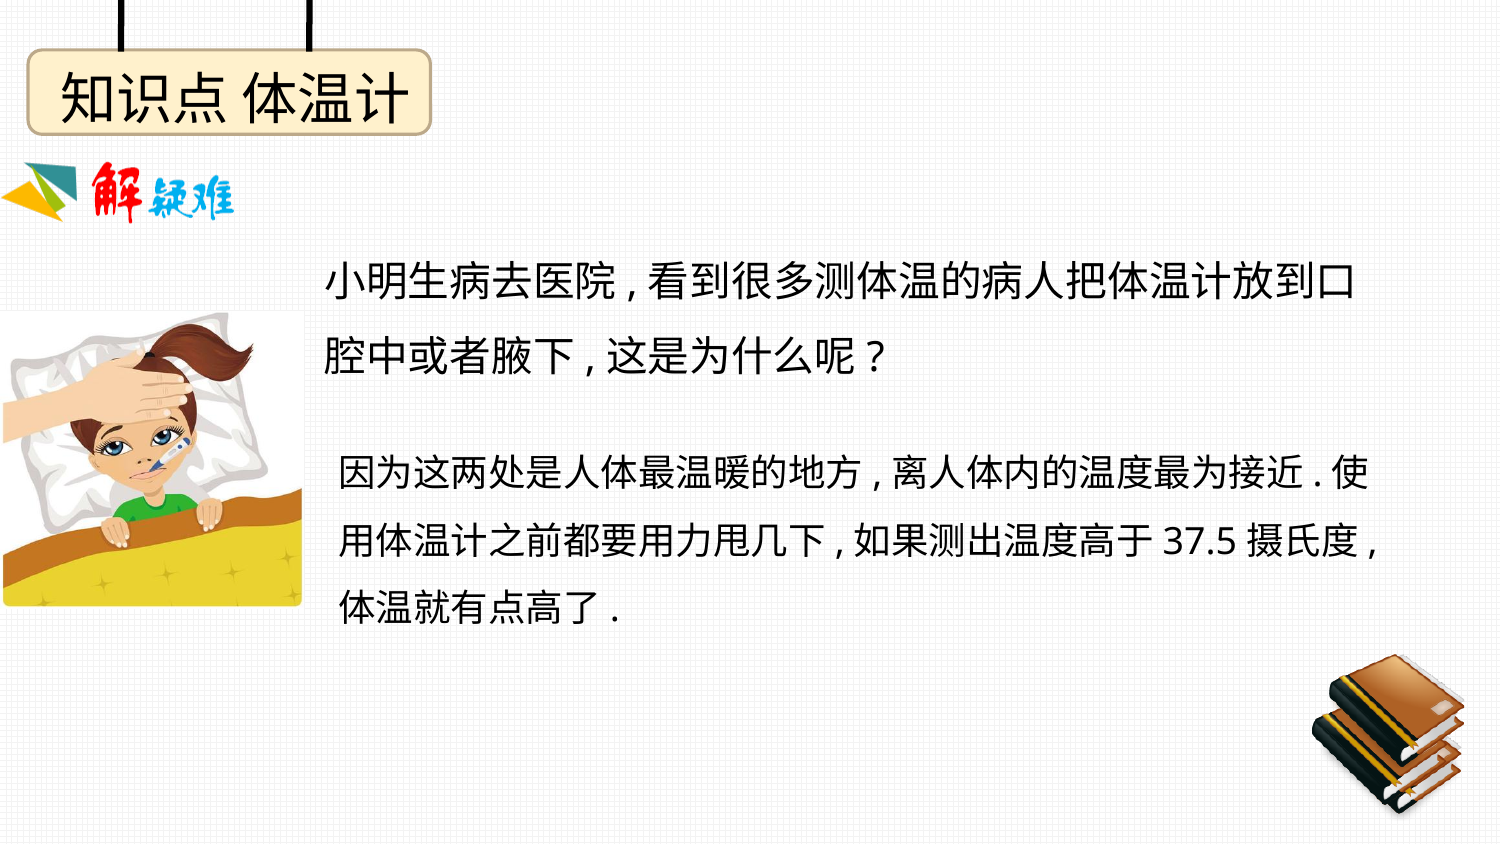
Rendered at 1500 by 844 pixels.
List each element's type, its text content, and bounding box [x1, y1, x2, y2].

picture [1307, 647, 1467, 821]
picture [0, 311, 304, 609]
picture [0, 132, 262, 243]
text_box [28, 0, 431, 135]
text_box 因为这两处是人体最温暖的地方,离人体内的温度最为接近.使用体温计之前都要用力甩几下,如果测出温度高于37.5摄氏度,体温就有点高了. [323, 419, 1414, 637]
text_box 小明生病去医院,看到很多测体温的病人把体温计放到口腔中或者腋下,这是为什么呢? [309, 221, 1400, 387]
